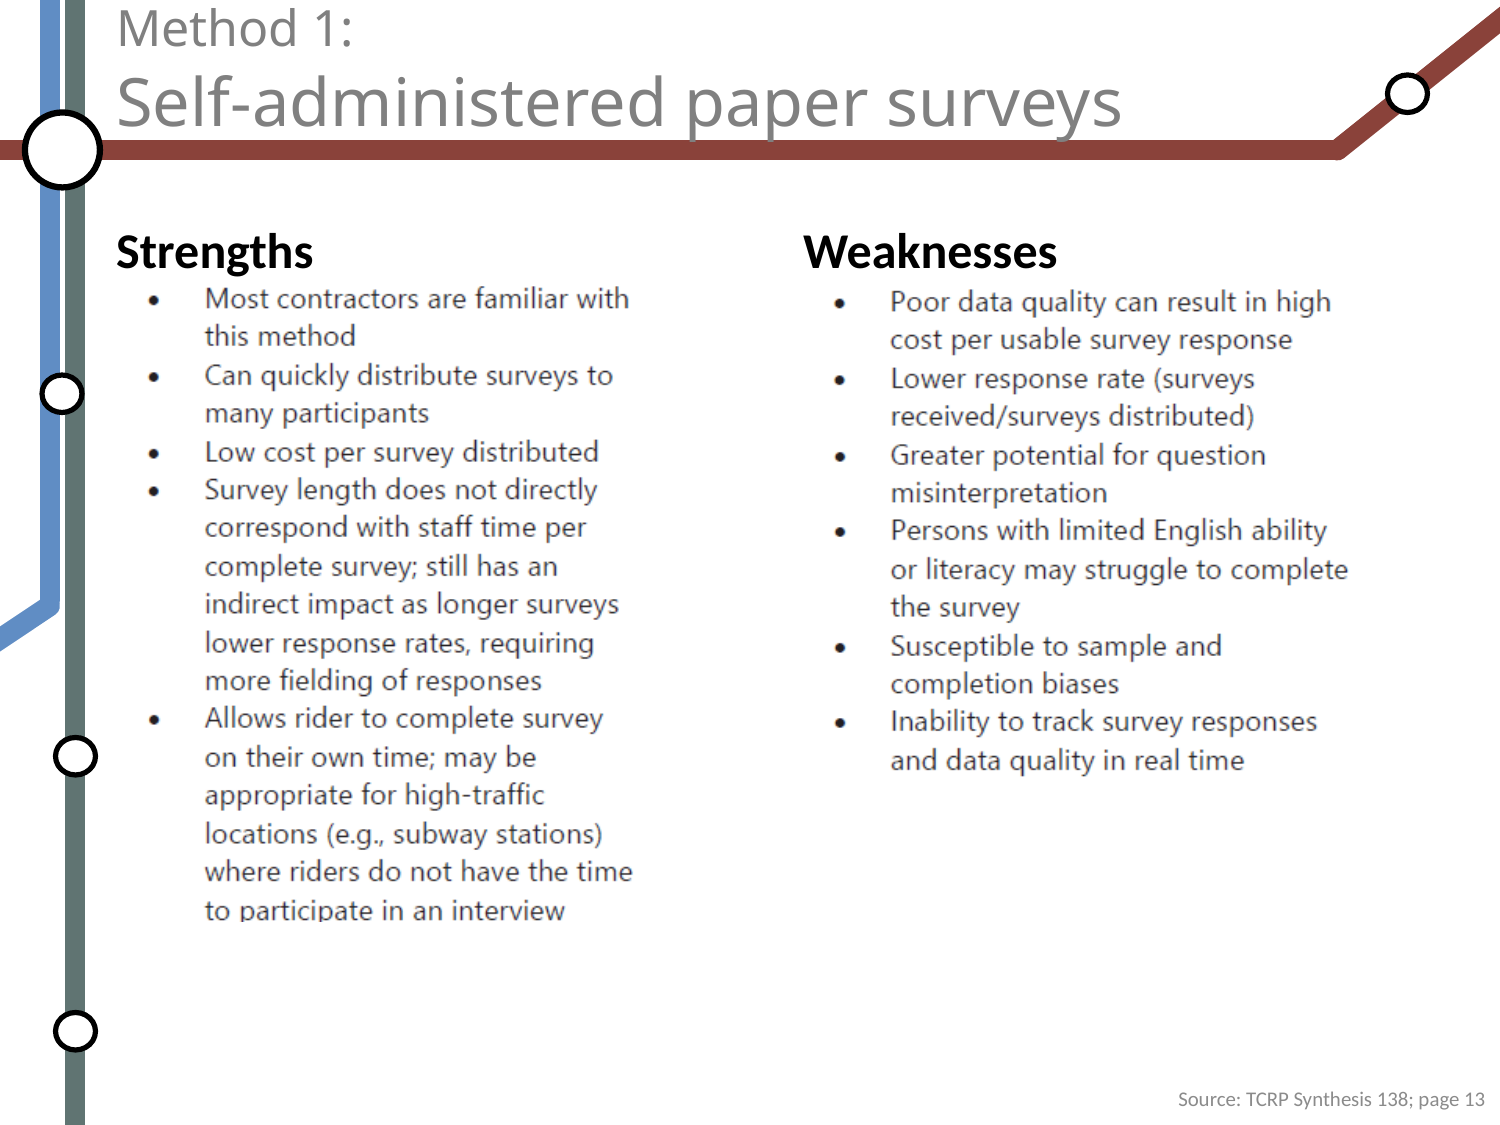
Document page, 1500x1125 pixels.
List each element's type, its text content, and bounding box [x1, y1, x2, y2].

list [137, 285, 655, 922]
title Method 1: Self-administered paper surveys [101, 25, 1500, 93]
list Strengths [101, 180, 764, 286]
list Weaknesses [788, 180, 1451, 286]
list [824, 285, 1360, 789]
text_box Source: TCRP Synthesis 138; page 13 [922, 1077, 1500, 1125]
